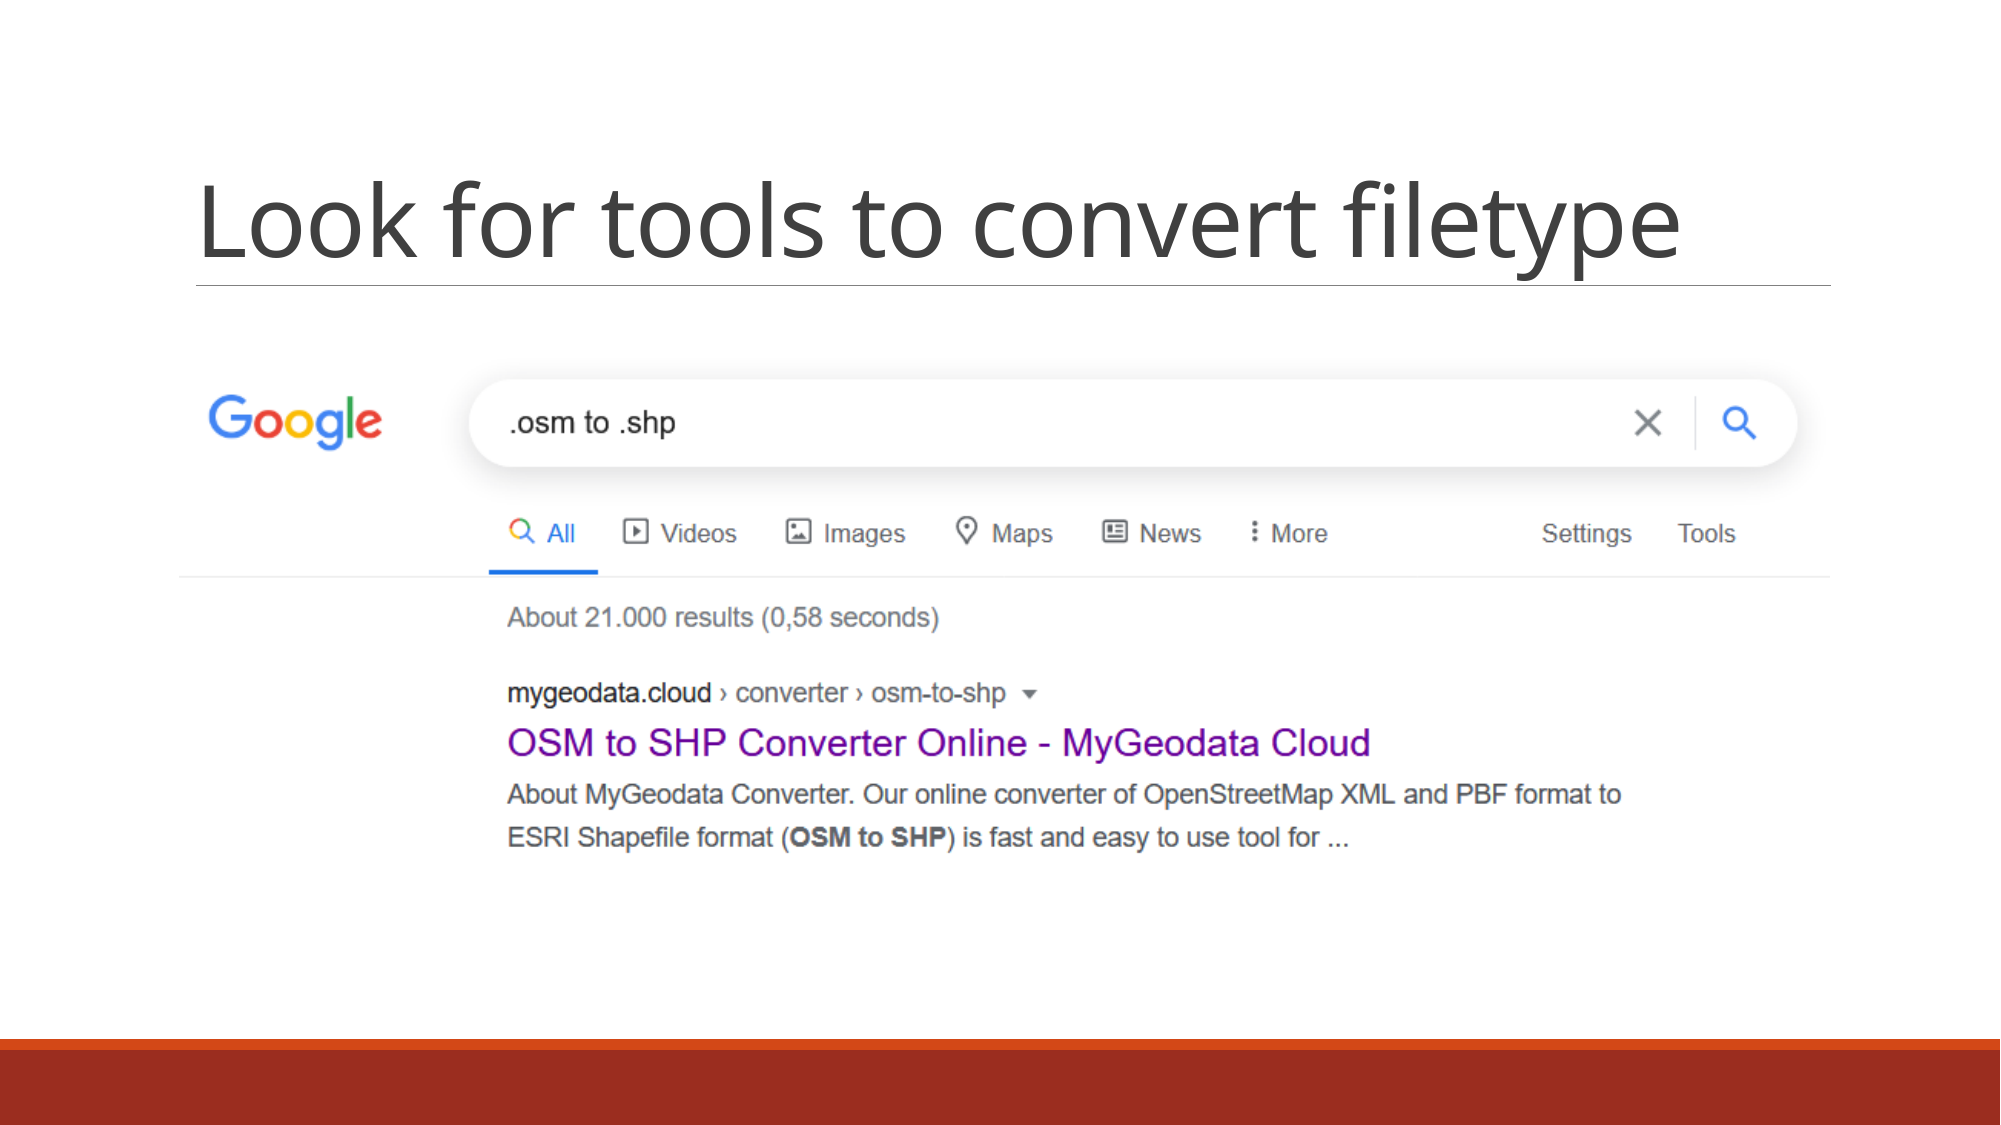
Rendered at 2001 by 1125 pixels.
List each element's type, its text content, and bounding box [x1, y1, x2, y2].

title Look for tools to convert filetype [180, 47, 1830, 285]
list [179, 358, 1831, 908]
